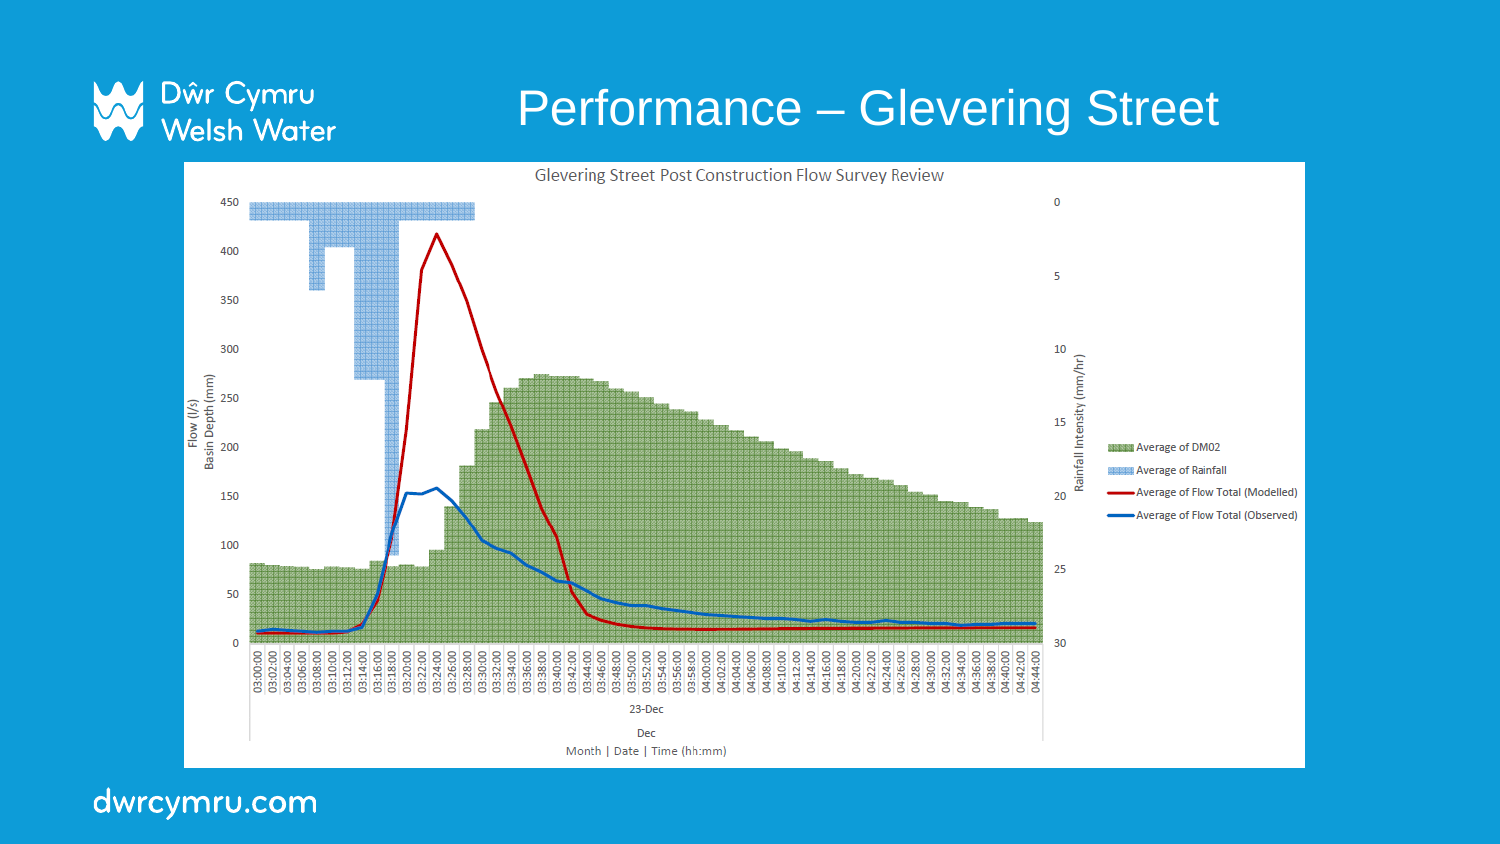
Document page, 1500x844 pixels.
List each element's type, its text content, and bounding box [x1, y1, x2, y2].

title Performance – Glevering Street [501, 67, 1500, 186]
picture [185, 163, 1304, 767]
